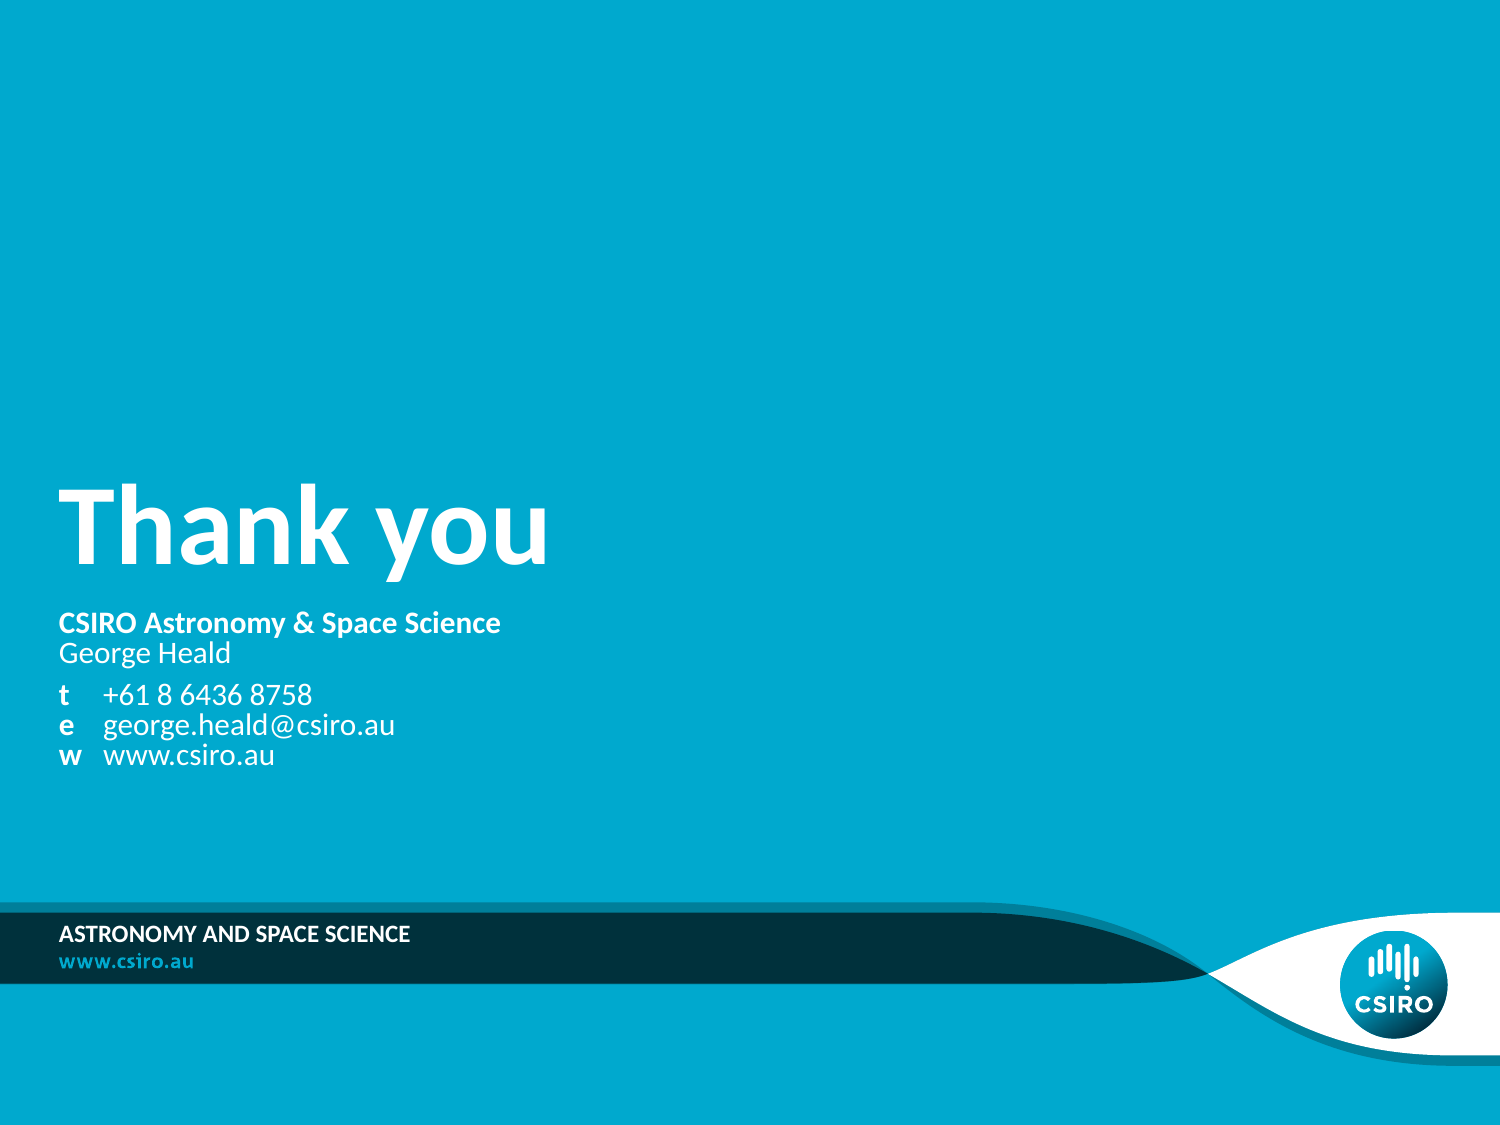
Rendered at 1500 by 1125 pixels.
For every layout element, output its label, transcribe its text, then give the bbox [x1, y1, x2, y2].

list Astronomy and space science [59, 922, 839, 947]
title Thank you [58, 450, 1447, 591]
subtitle CSIRO Astronomy & Space Science George Heald t +61 8 6436 8758 e george.heald@csiro.au w www.csiro.au [58, 609, 1063, 863]
